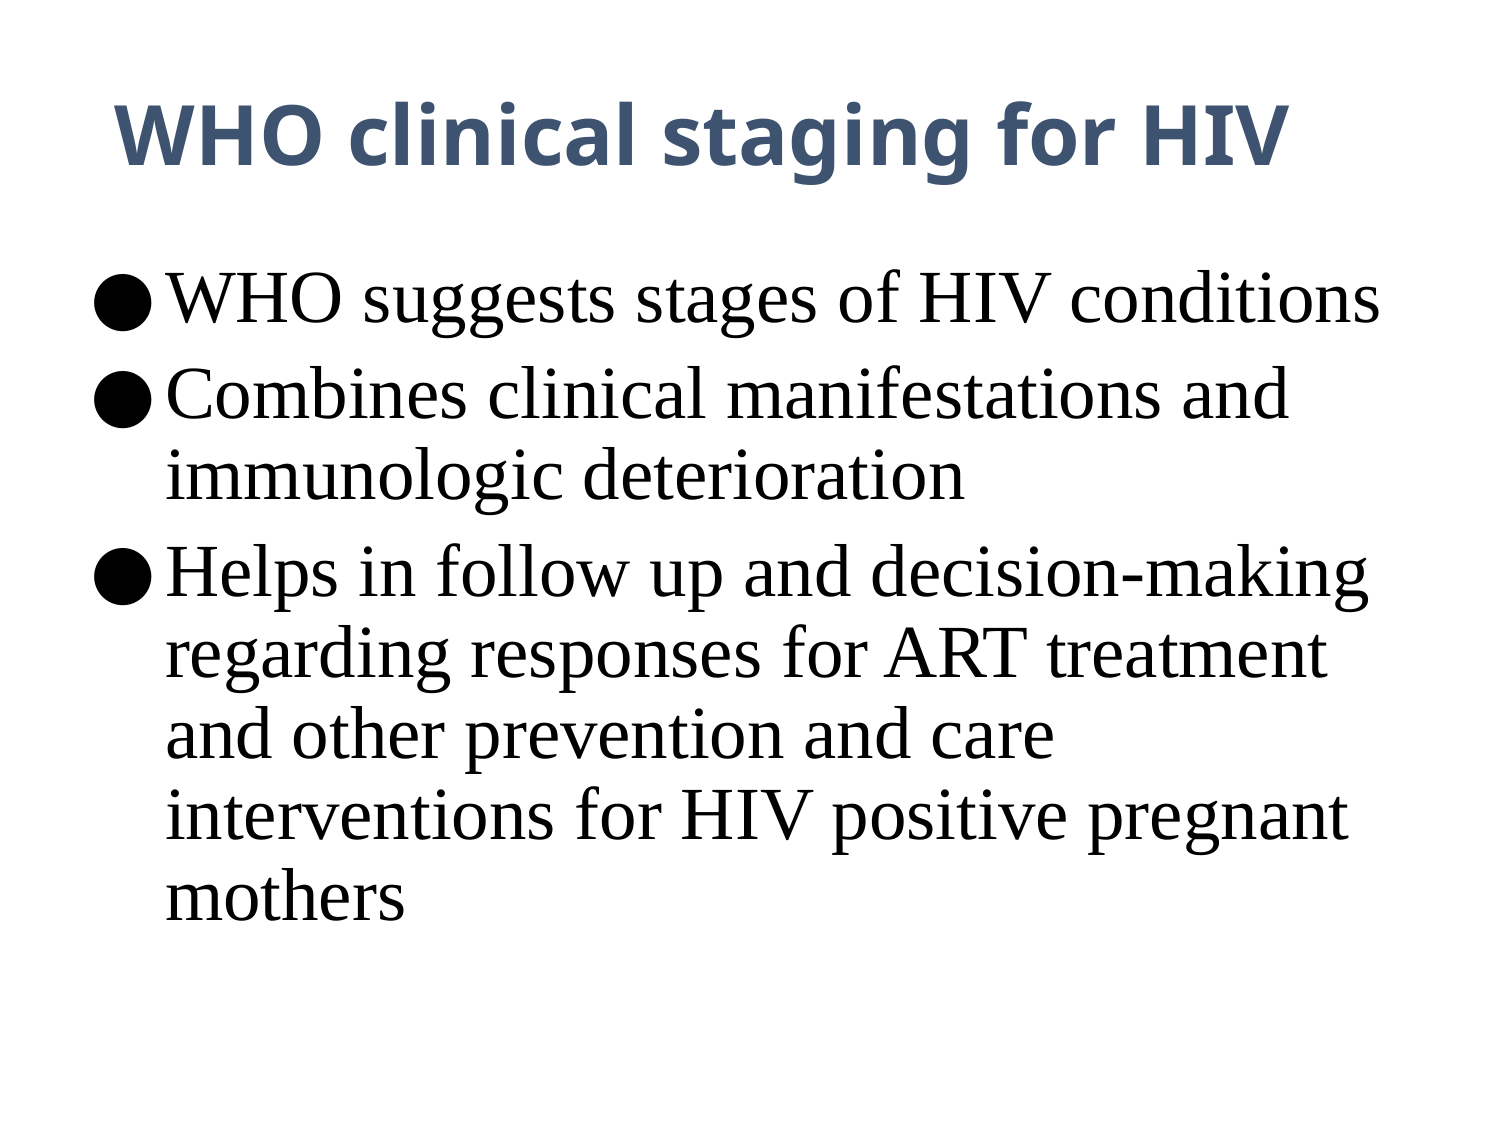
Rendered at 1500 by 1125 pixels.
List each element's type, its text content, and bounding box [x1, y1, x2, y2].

title WHO clinical staging for HIV [99, 45, 1466, 233]
list WHO suggests stages of HIV conditions Combines clinical manifestations and immunologic deterioration Helps in follow up and decision-making regarding responses for ART treatment and other prevention and care interventions for HIV positive pregnant mothers [75, 249, 1441, 1038]
